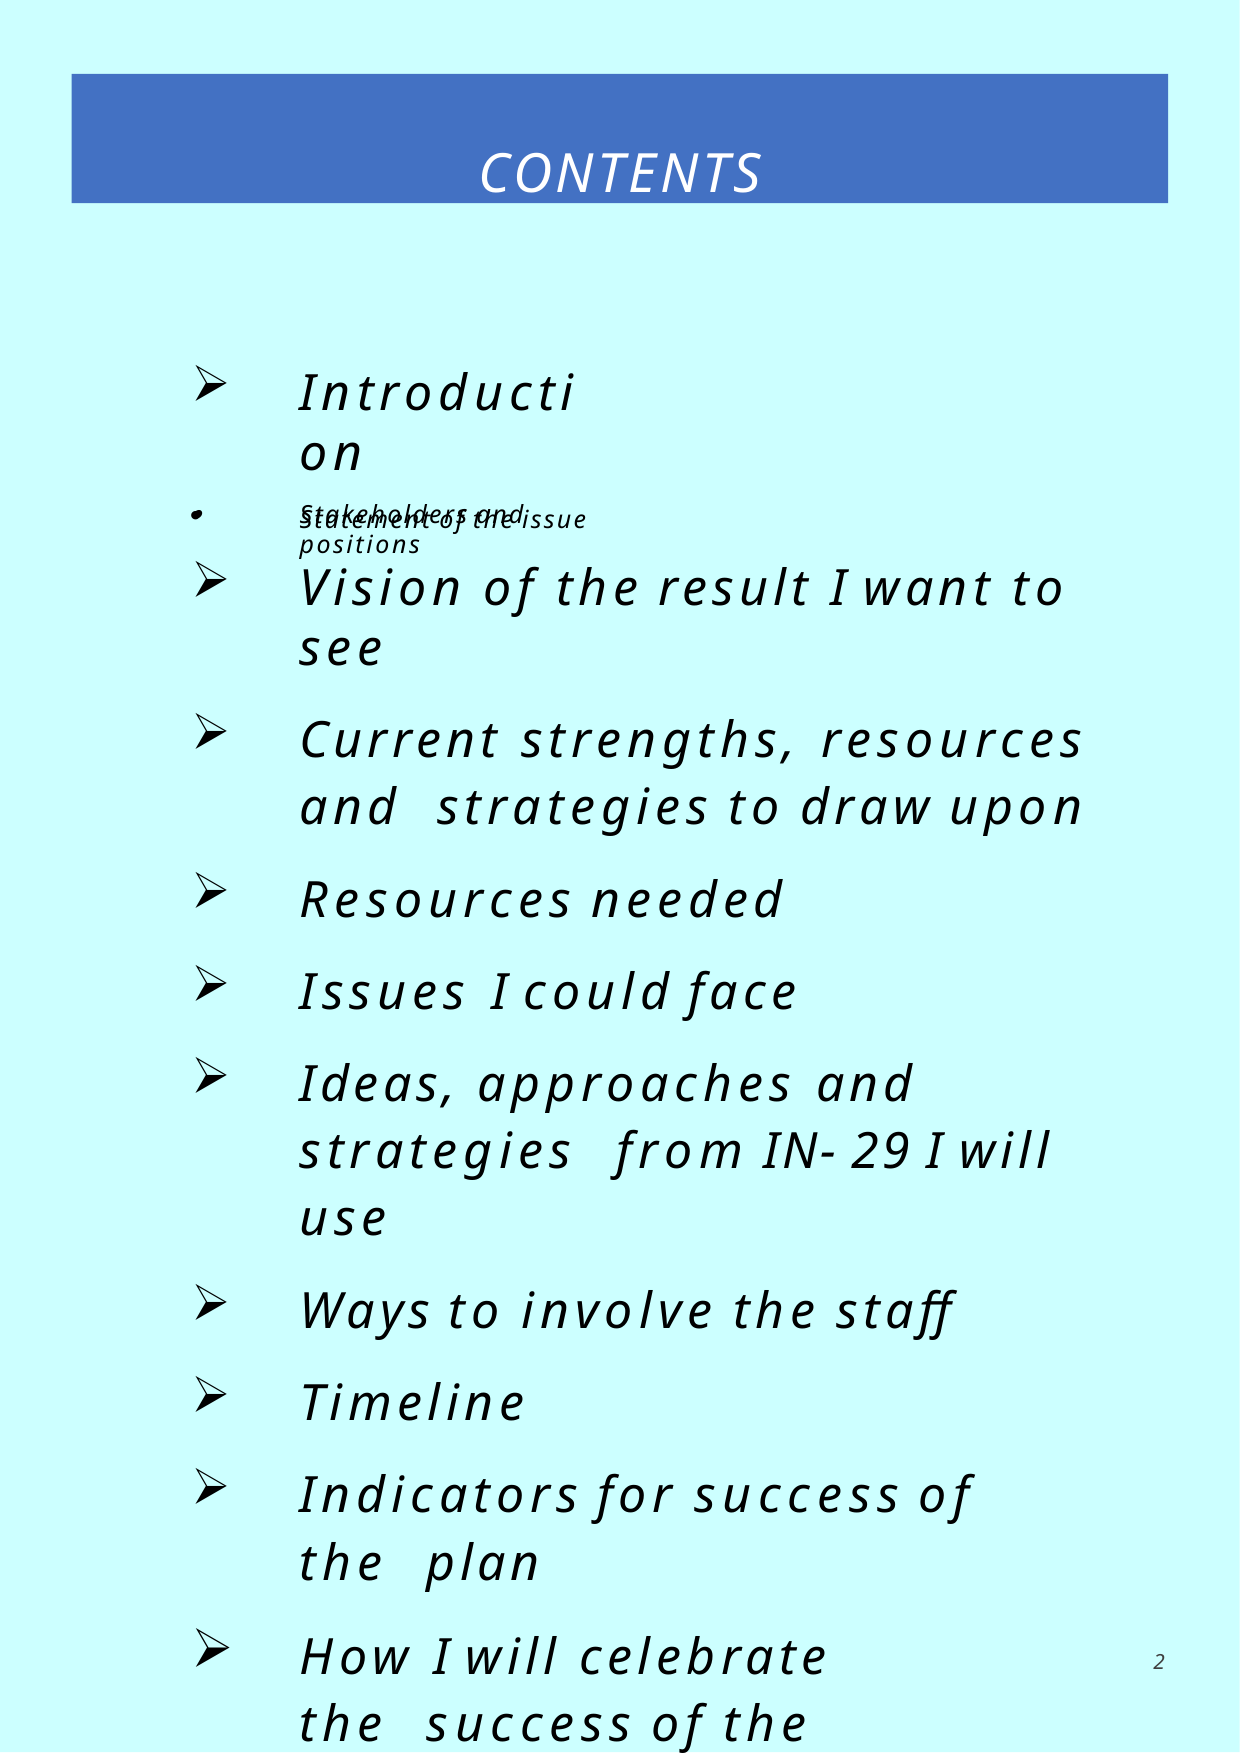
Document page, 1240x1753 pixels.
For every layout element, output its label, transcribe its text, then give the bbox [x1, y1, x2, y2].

text_box CONTENTS [71, 73, 1169, 204]
text_box Stakeholders and positions [297, 498, 608, 555]
text_box  [189, 498, 205, 529]
slide_number 2 [1137, 1653, 1170, 1753]
text_box Introduction Statement of the issue [189, 360, 600, 534]
text_box Vision of the result I want to see Current strengths, resources and strategies to draw upon Resources needed Issues I could face Ideas, approaches and strategies from IN- 29 I will use Ways to involve the staff Timeline Indicators for success of the plan How I will celebrate the success of the action plan [189, 555, 1091, 1753]
